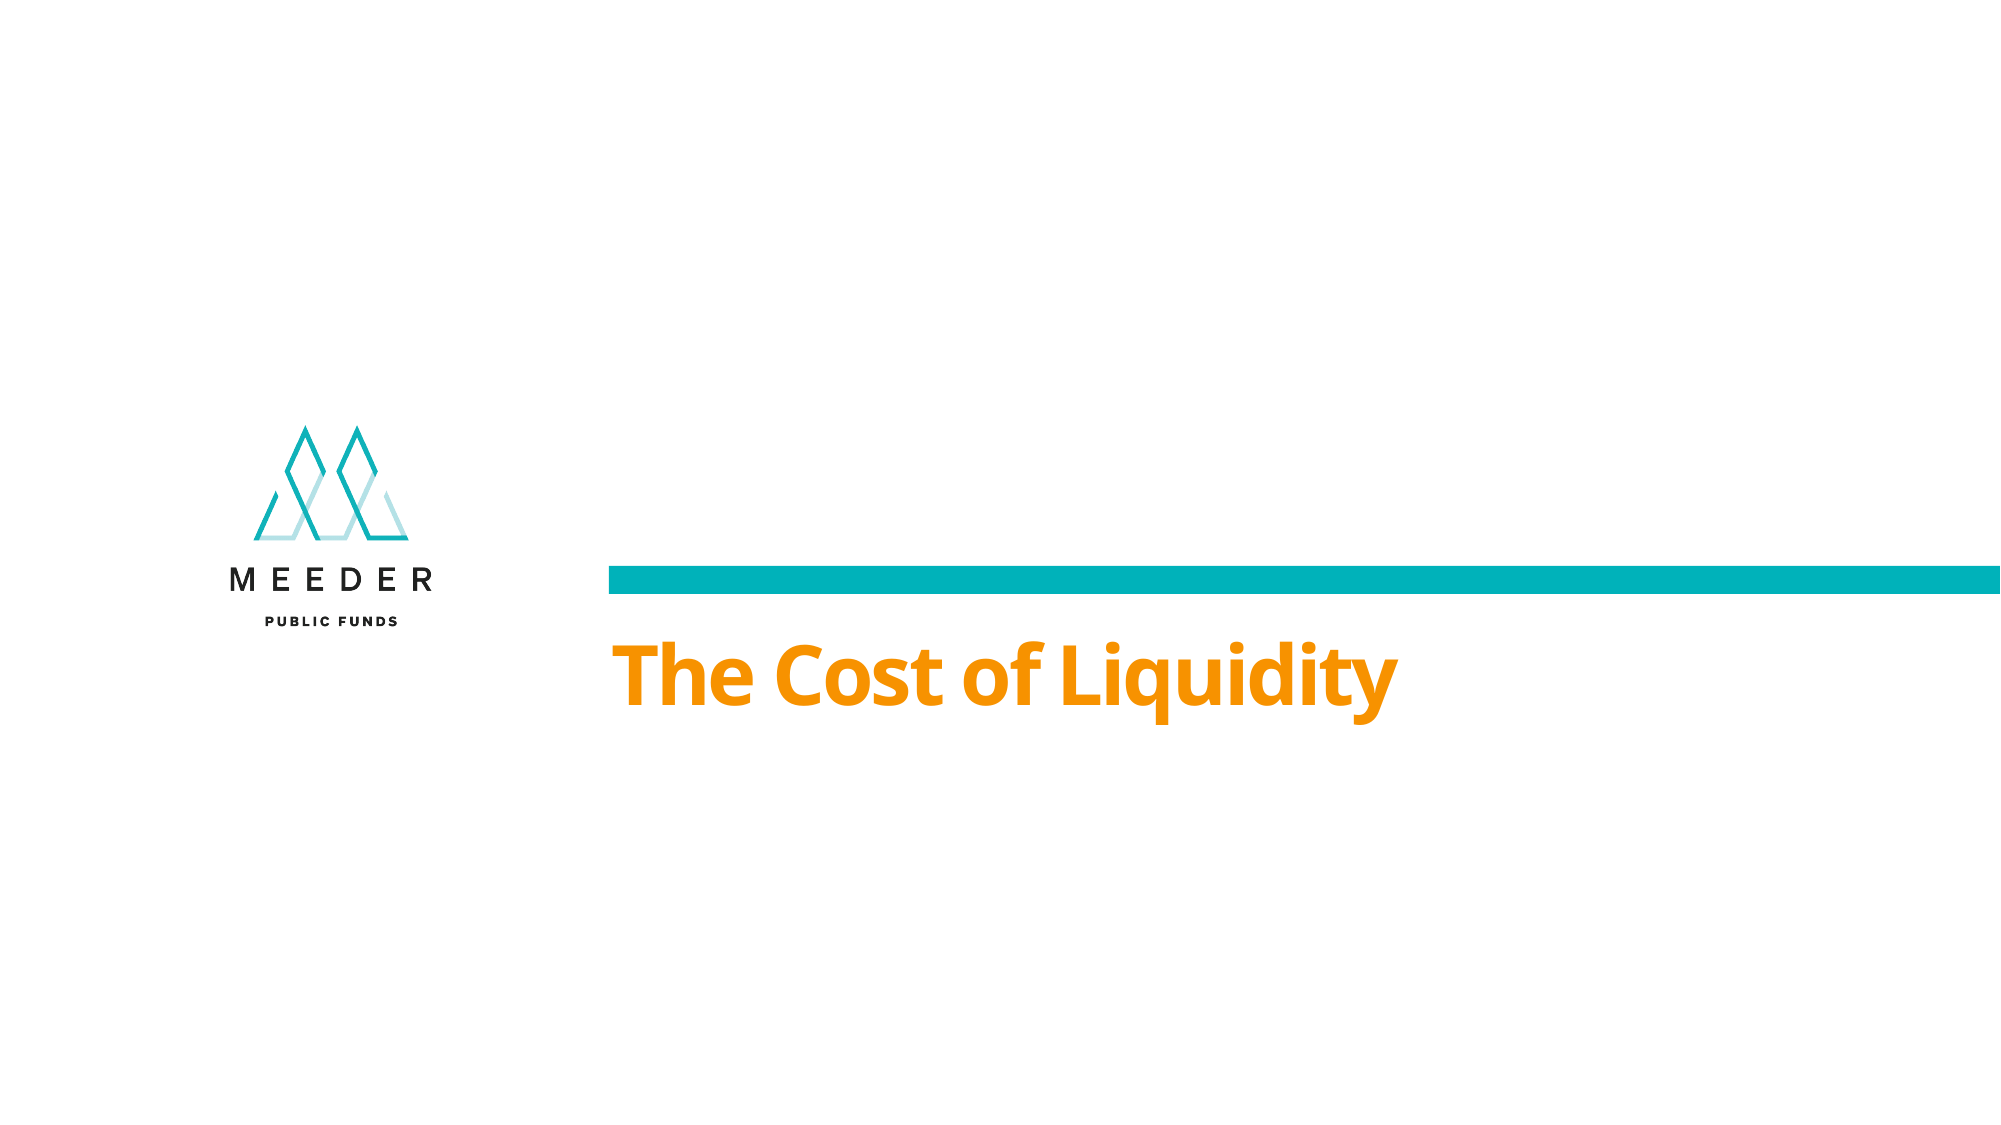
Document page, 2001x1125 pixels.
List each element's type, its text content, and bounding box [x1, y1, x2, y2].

picture [160, 354, 502, 697]
list The Cost of Liquidity [611, 633, 1925, 982]
